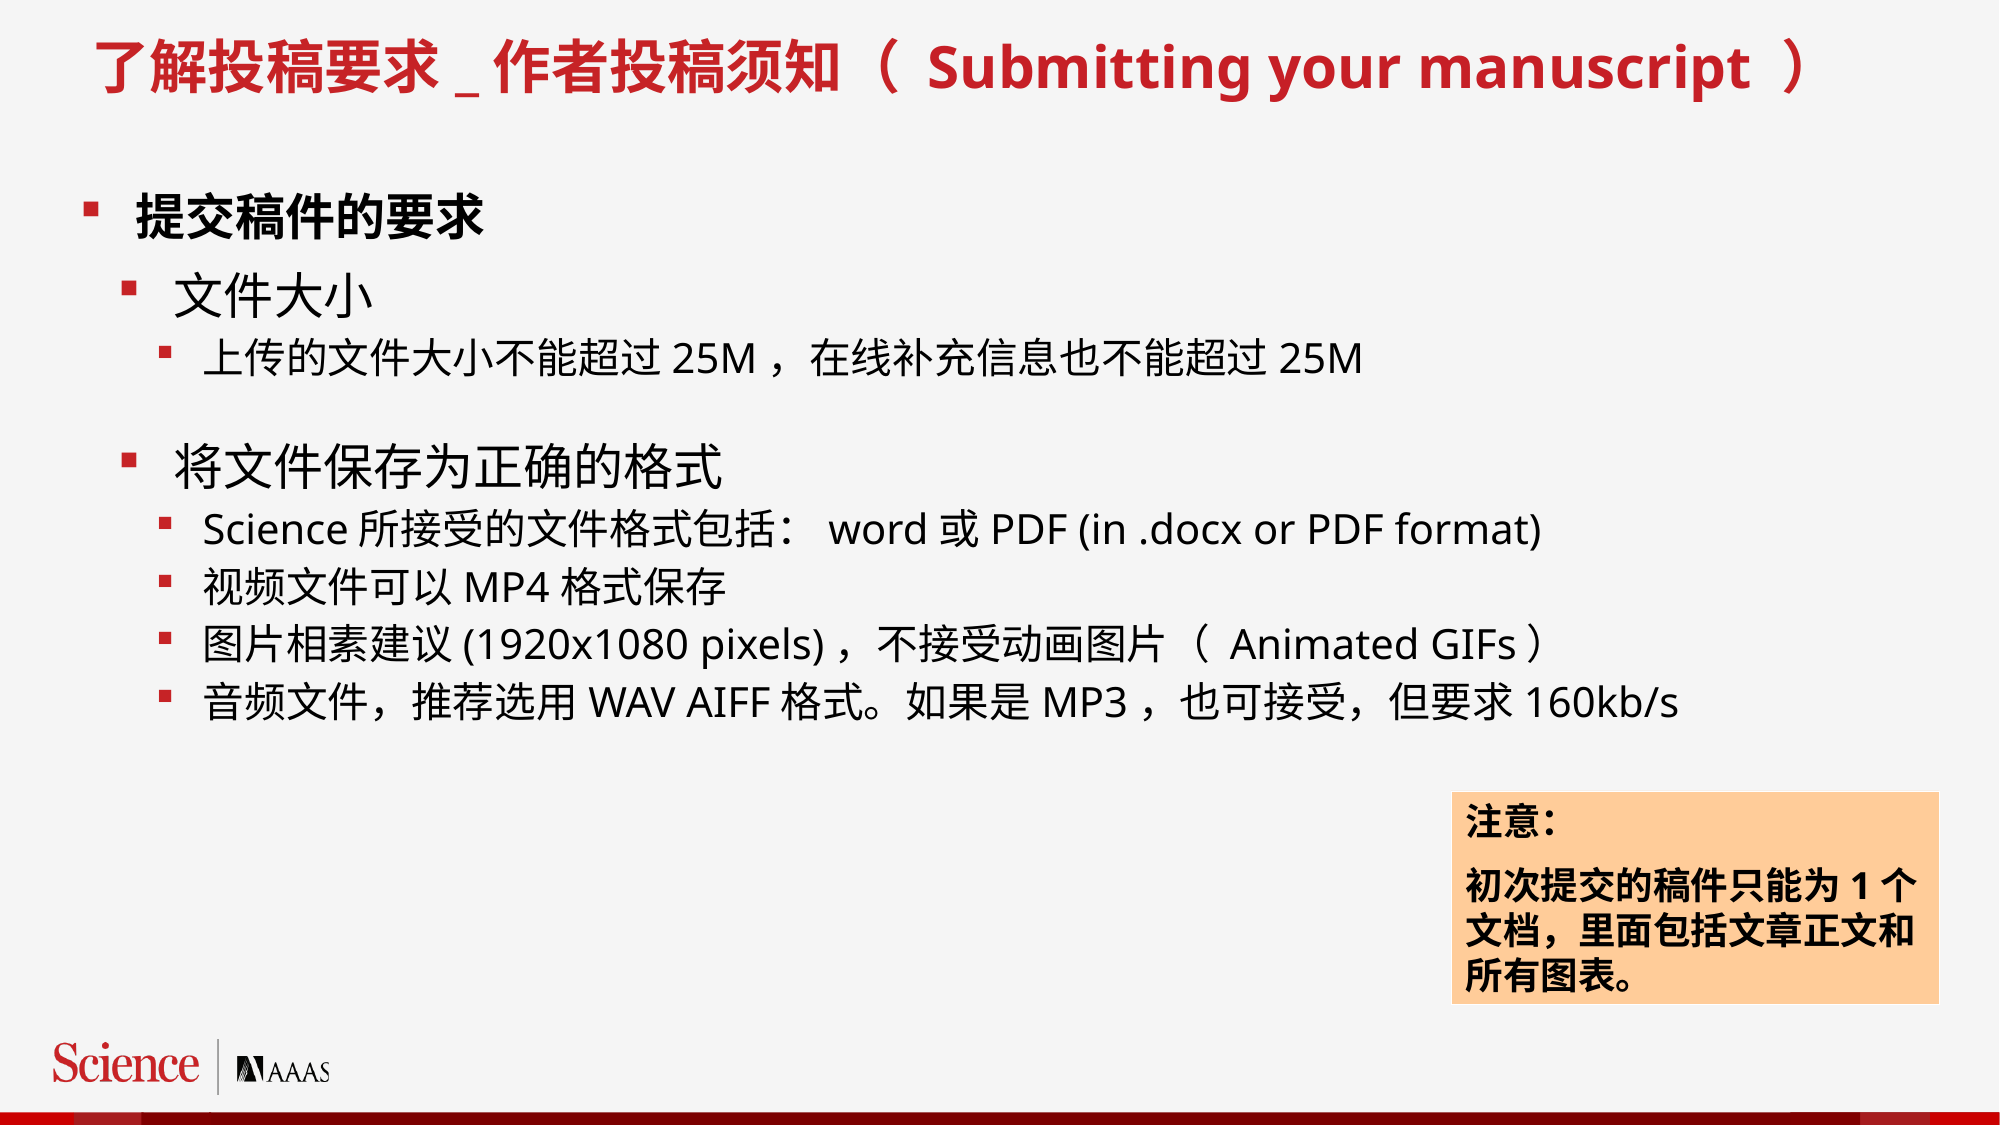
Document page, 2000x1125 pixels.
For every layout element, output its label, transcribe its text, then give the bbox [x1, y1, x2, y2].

text_box 了解投稿要求_作者投稿须知（ Submitting your manuscript ） [76, 31, 1937, 124]
text_box 提交稿件的要求 文件大小 上传的文件大小不能超过25M，在线补充信息也不能超过25M 将文件保存为正确的格式 Science所接受的文件格式包括：word或PDF (in .docx or PDF format) 视频文件可以MP4格式保存 图片相素建议(1920x1080 pixels)，不接受动画图片（ Animated GIFs） 音频文件，推荐选用WAV AIFF格式。如果是MP3，也可接受，但要求160kb/s [64, 184, 1823, 1059]
text_box 注意： 初次提交的稿件只能为1个文档，里面包括文章正文和所有图表。 [1451, 790, 1939, 1005]
